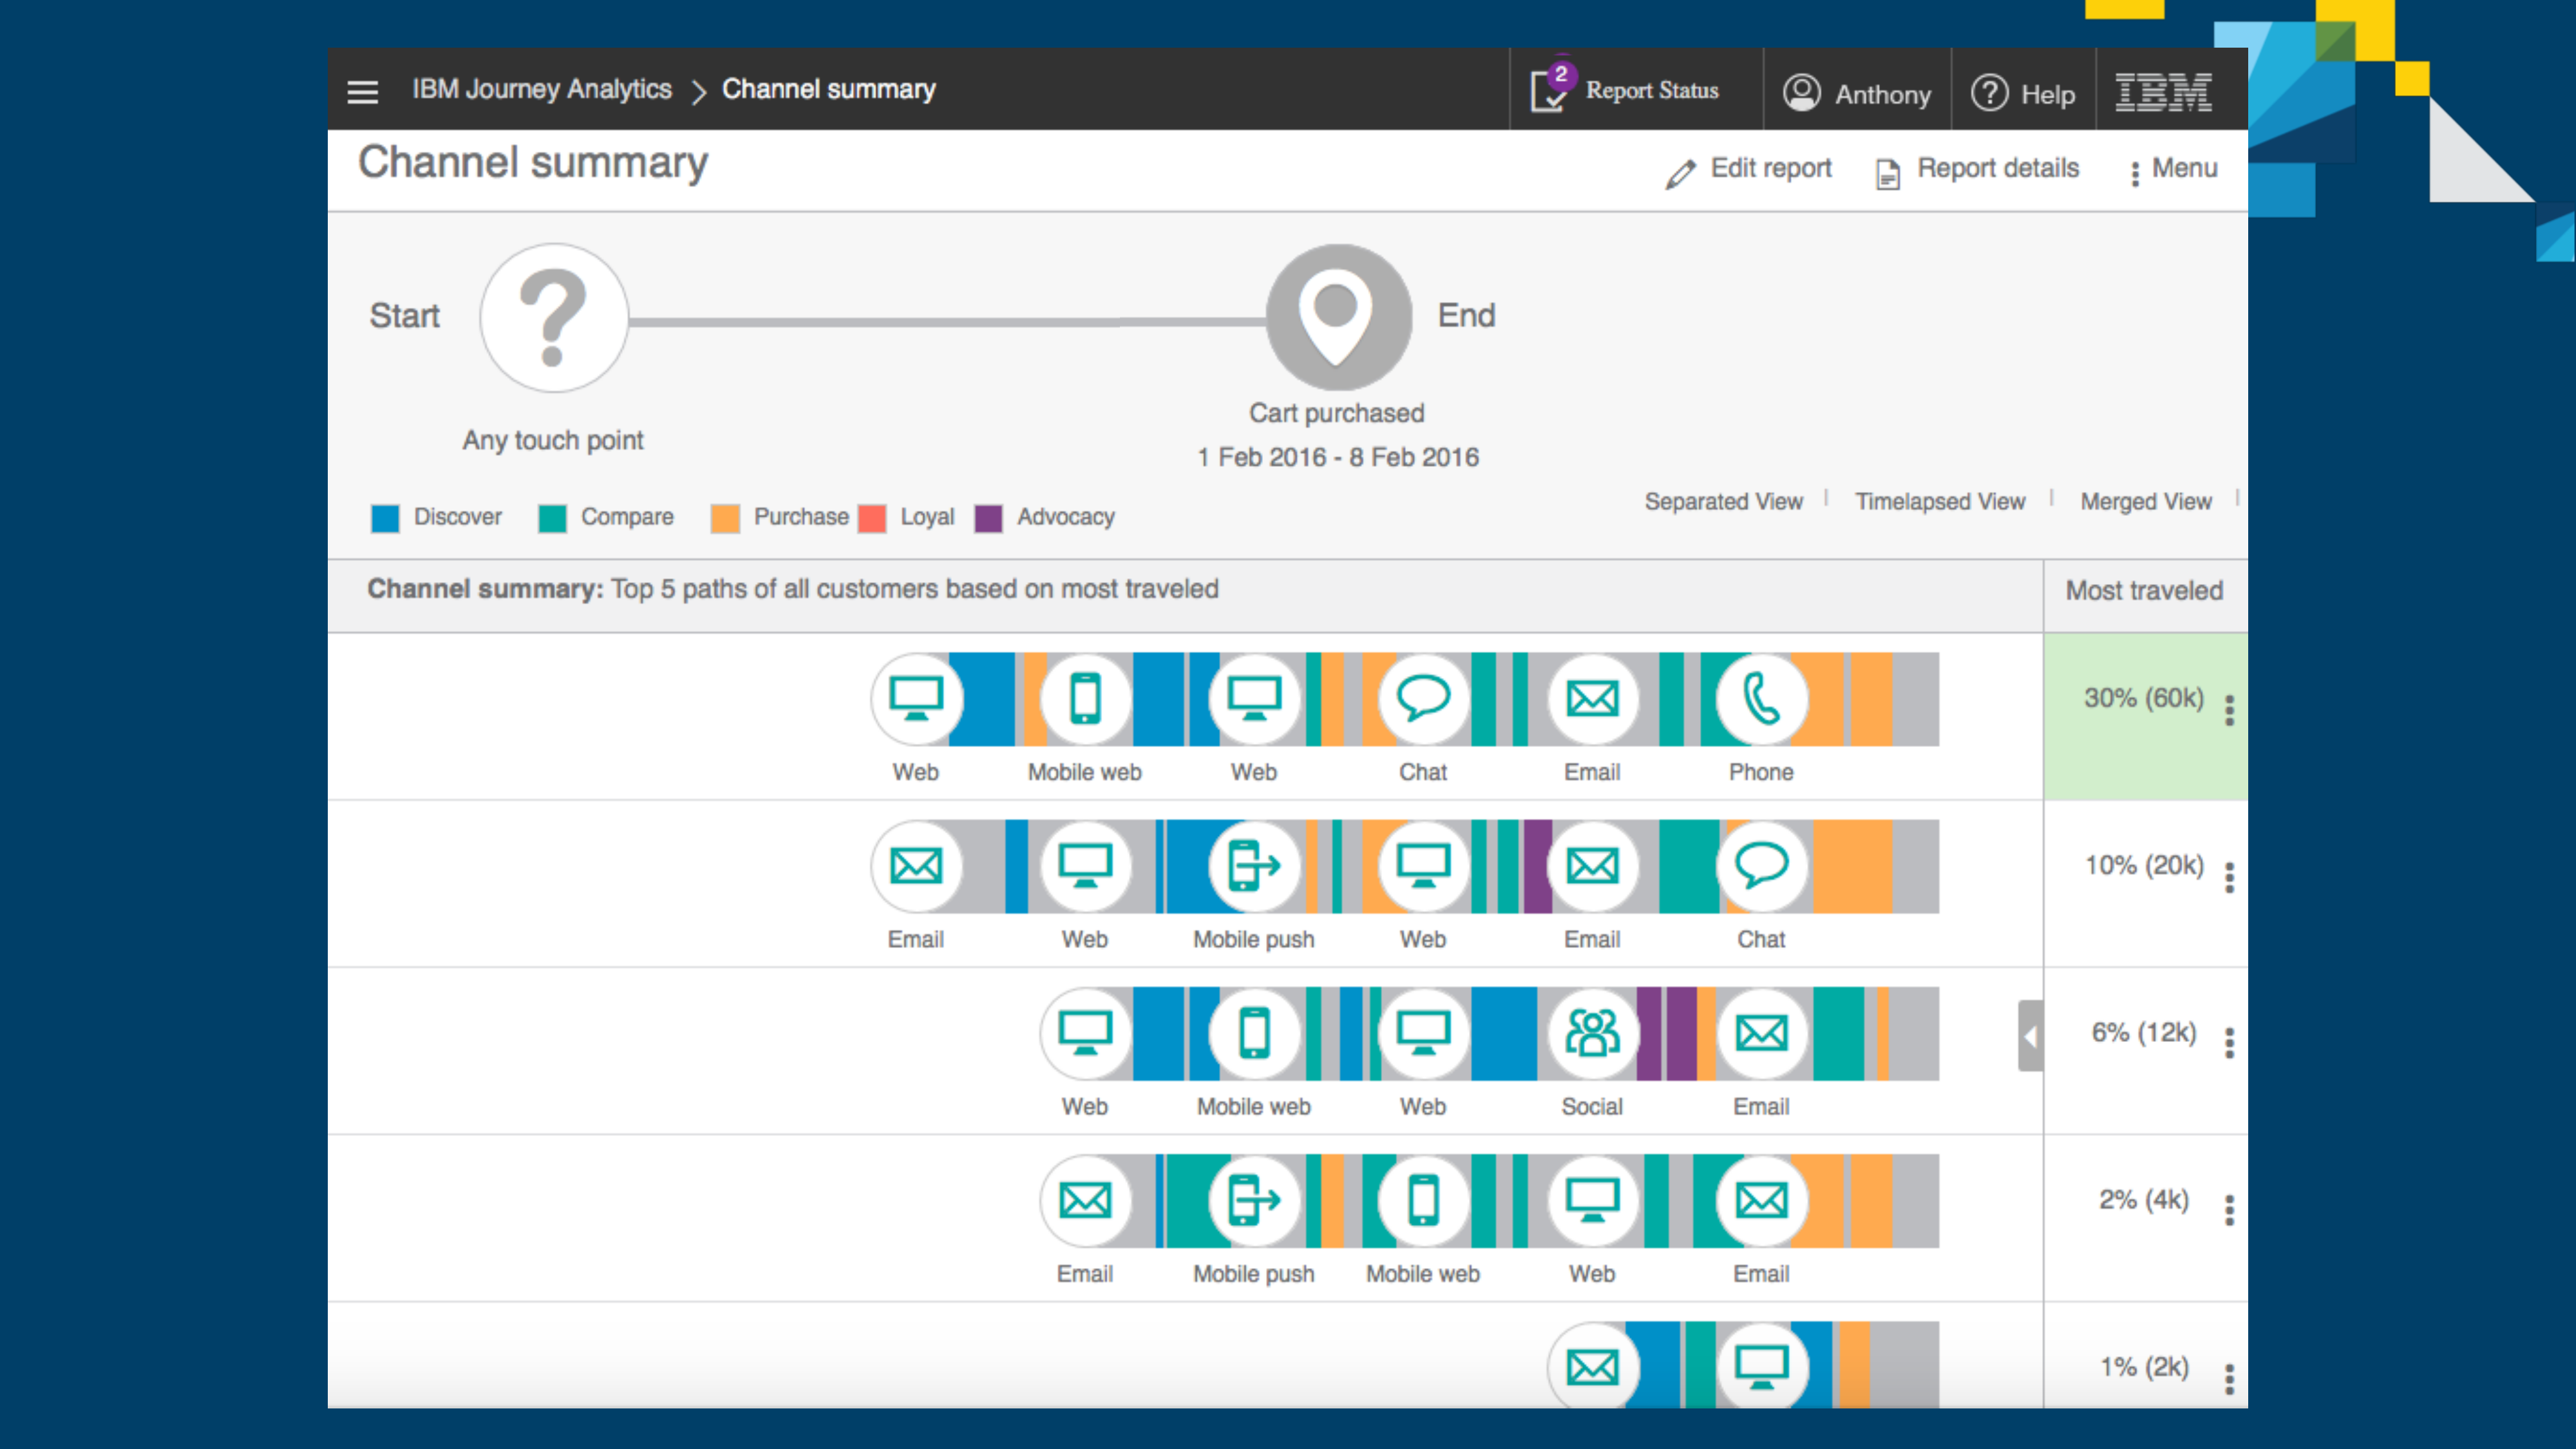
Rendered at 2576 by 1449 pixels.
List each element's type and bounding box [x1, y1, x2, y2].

picture [1905, 0, 2575, 323]
text_box [328, 48, 2248, 1408]
